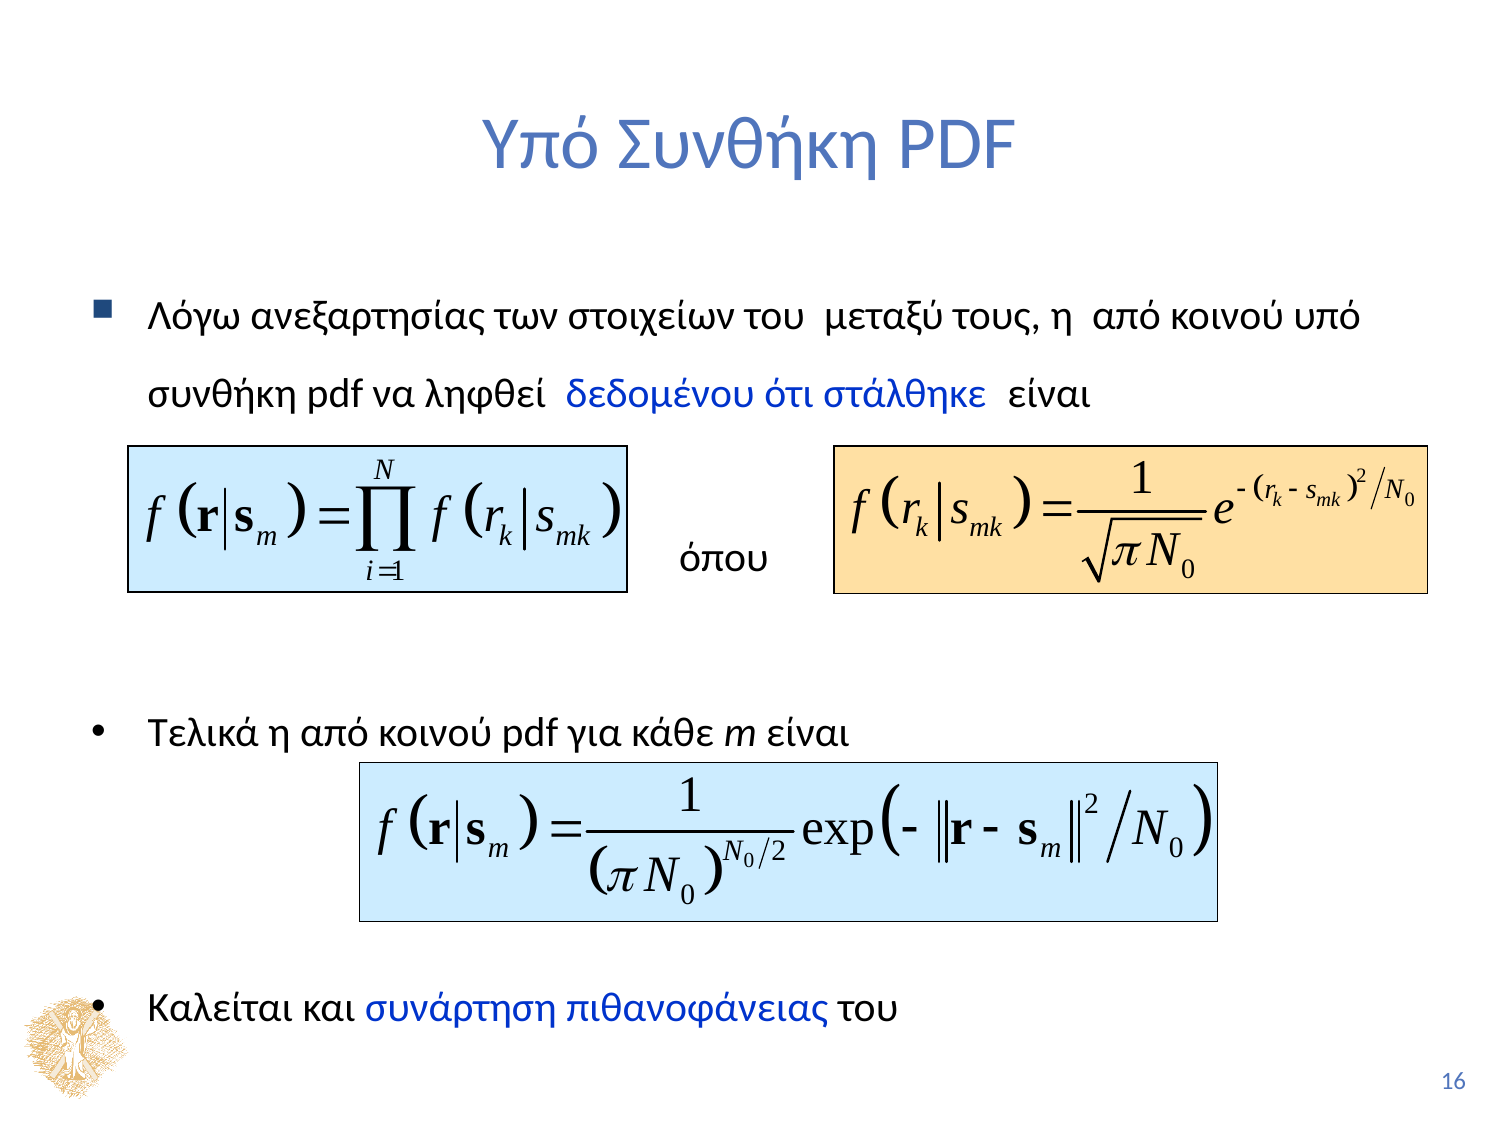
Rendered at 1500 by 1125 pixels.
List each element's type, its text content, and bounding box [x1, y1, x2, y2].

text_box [359, 762, 1217, 921]
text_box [128, 446, 627, 592]
title Υπό Συνθήκη PDF [75, 45, 1425, 233]
picture [17, 986, 137, 1103]
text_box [834, 446, 1427, 593]
